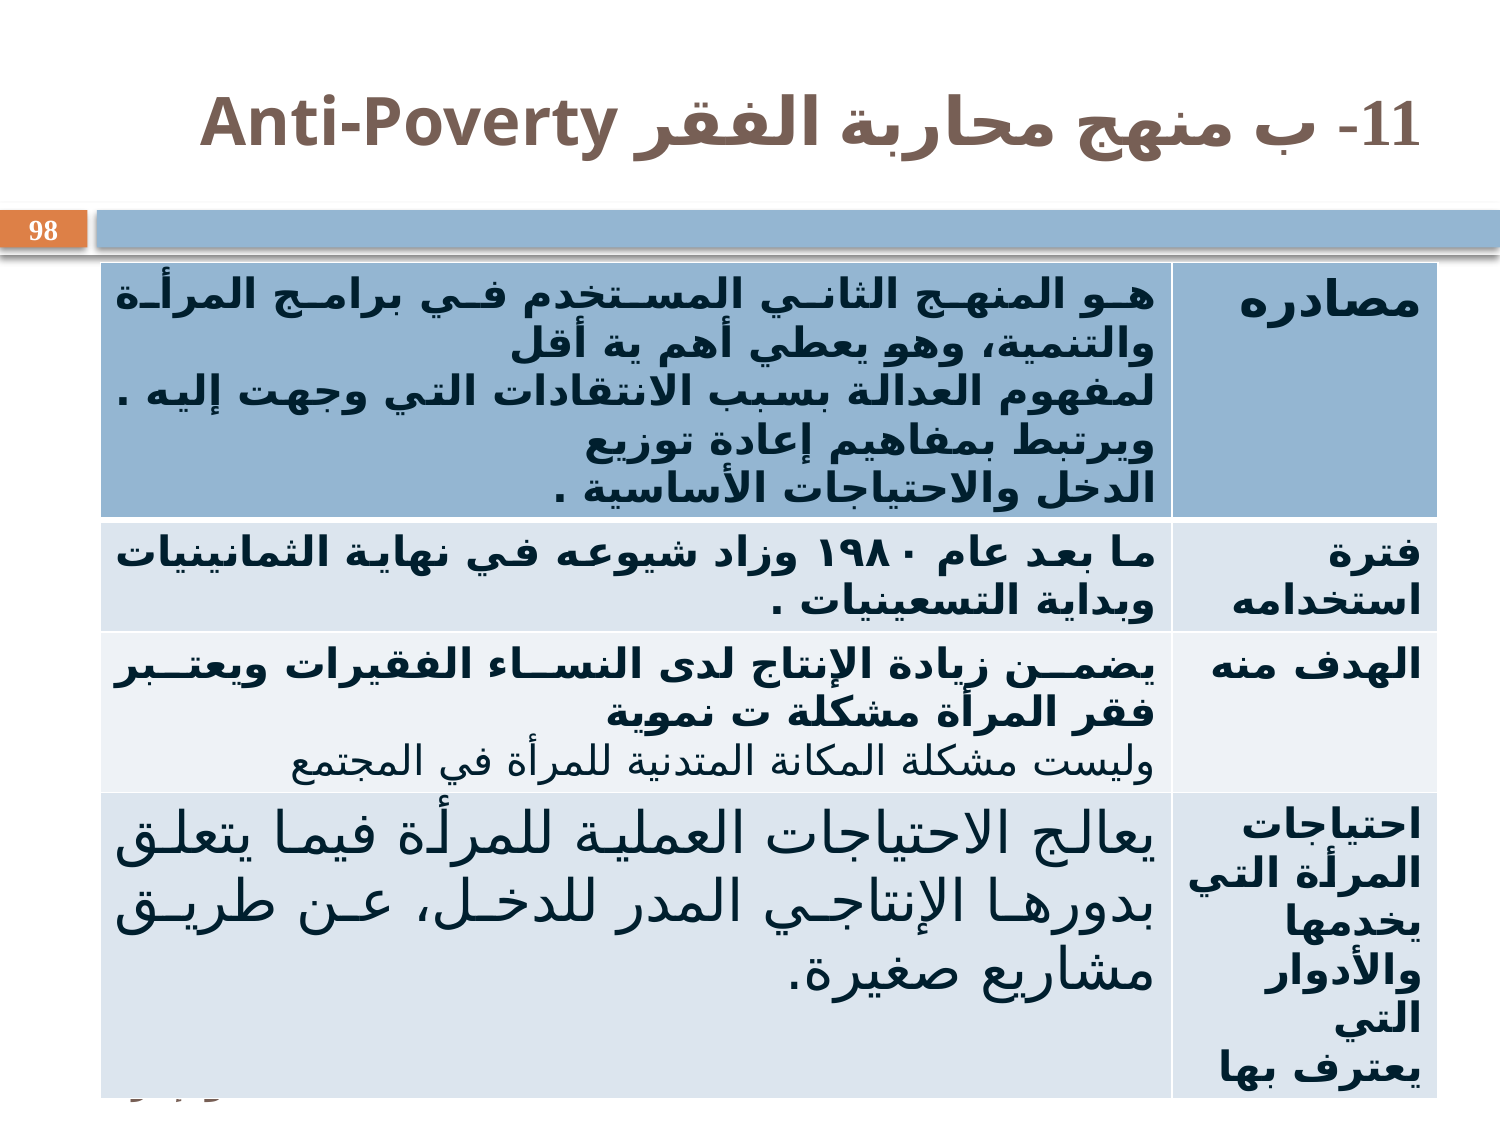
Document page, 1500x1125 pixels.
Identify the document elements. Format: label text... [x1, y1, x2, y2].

slide_number 98 [0, 208, 88, 249]
table_cell الهدف منه [1173, 633, 1437, 792]
table_cell فترة استخدامه [1173, 523, 1437, 631]
table_cell يعالج الاحتياجات العملية للمرأة فيما يتعلق بدورها الإنتاجي المدر للدخل، عن طريق مشاريع صغيرة. [101, 793, 1171, 1098]
table_cell ما بعد عام ١٩٨٠ وزاد شيوعه في نهاية الثمانينيات وبداية التسعينيات . [101, 523, 1171, 631]
table_header هو المنهج الثاني المستخدم في برامج المرأة والتنمية، وهو يعطي أهم ية أقل لمفهوم العدالة بسبب الانتقادات التي وجهت إليه . ويرتبط بمفاهيم إعادة توزيع الدخل والاحتياجات الأساسية . [101, 263, 1171, 517]
table_cell احتياجات المرأة التي يخدمها والأدوار التي يعترف بها [1173, 793, 1437, 1098]
table_cell يضمن زيادة الإنتاج لدى النساء الفقيرات ويعتبر فقر المرأة مشكلة ت نموية وليست مشكلة المكانة المتدنية للمرأة في المجتمع [101, 633, 1171, 792]
table_header مصادره [1173, 263, 1437, 517]
title 11- ب منهج محاربة الفقر Anti-Poverty [100, 37, 1438, 200]
